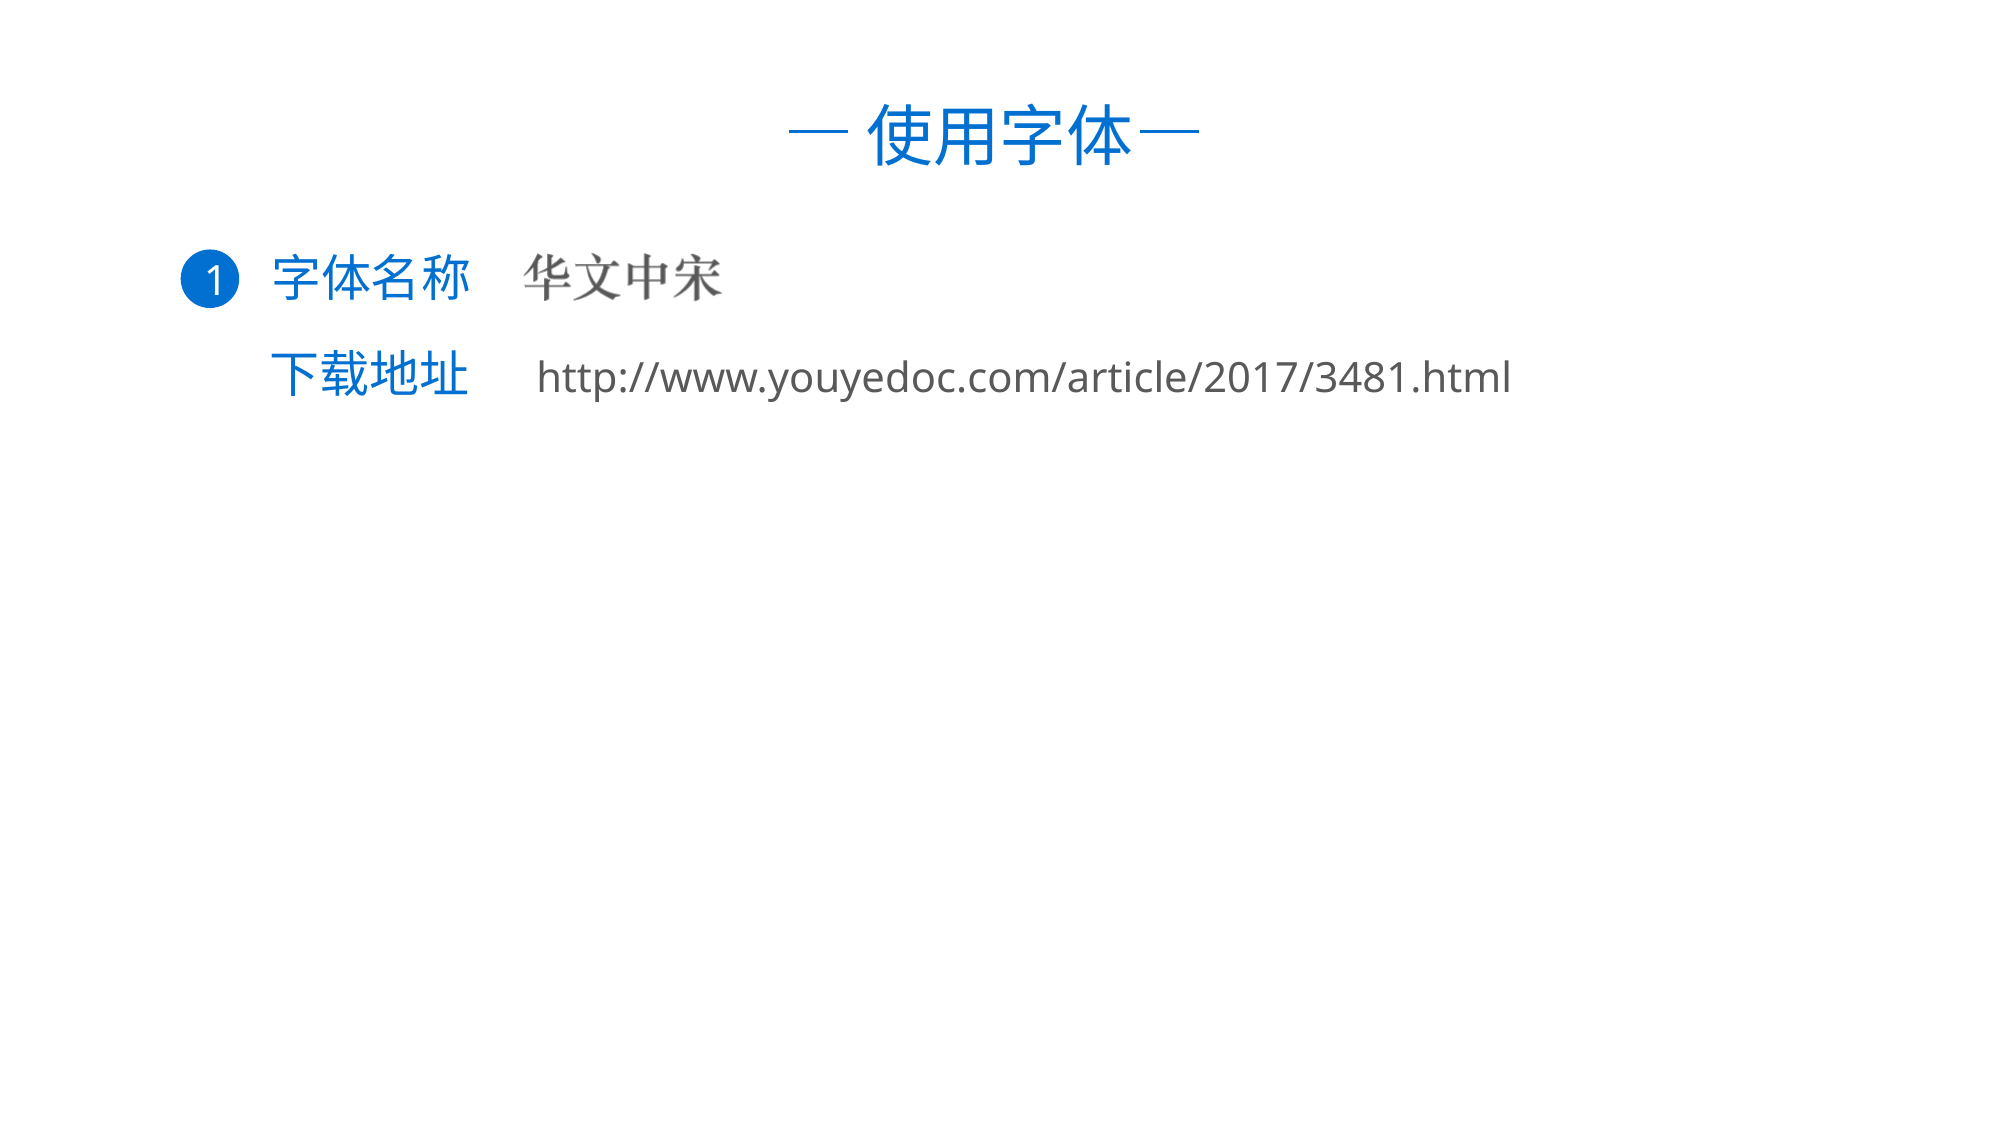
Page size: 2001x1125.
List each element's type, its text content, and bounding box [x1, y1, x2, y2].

text_box http://www.youyedoc.com/article/2017/3481.html [521, 343, 1558, 409]
text_box 使用字体 [830, 70, 1170, 182]
text_box 字体名称 [256, 239, 490, 315]
picture [490, 228, 817, 335]
text_box 1 [179, 248, 241, 310]
text_box 下载地址 [254, 334, 491, 410]
